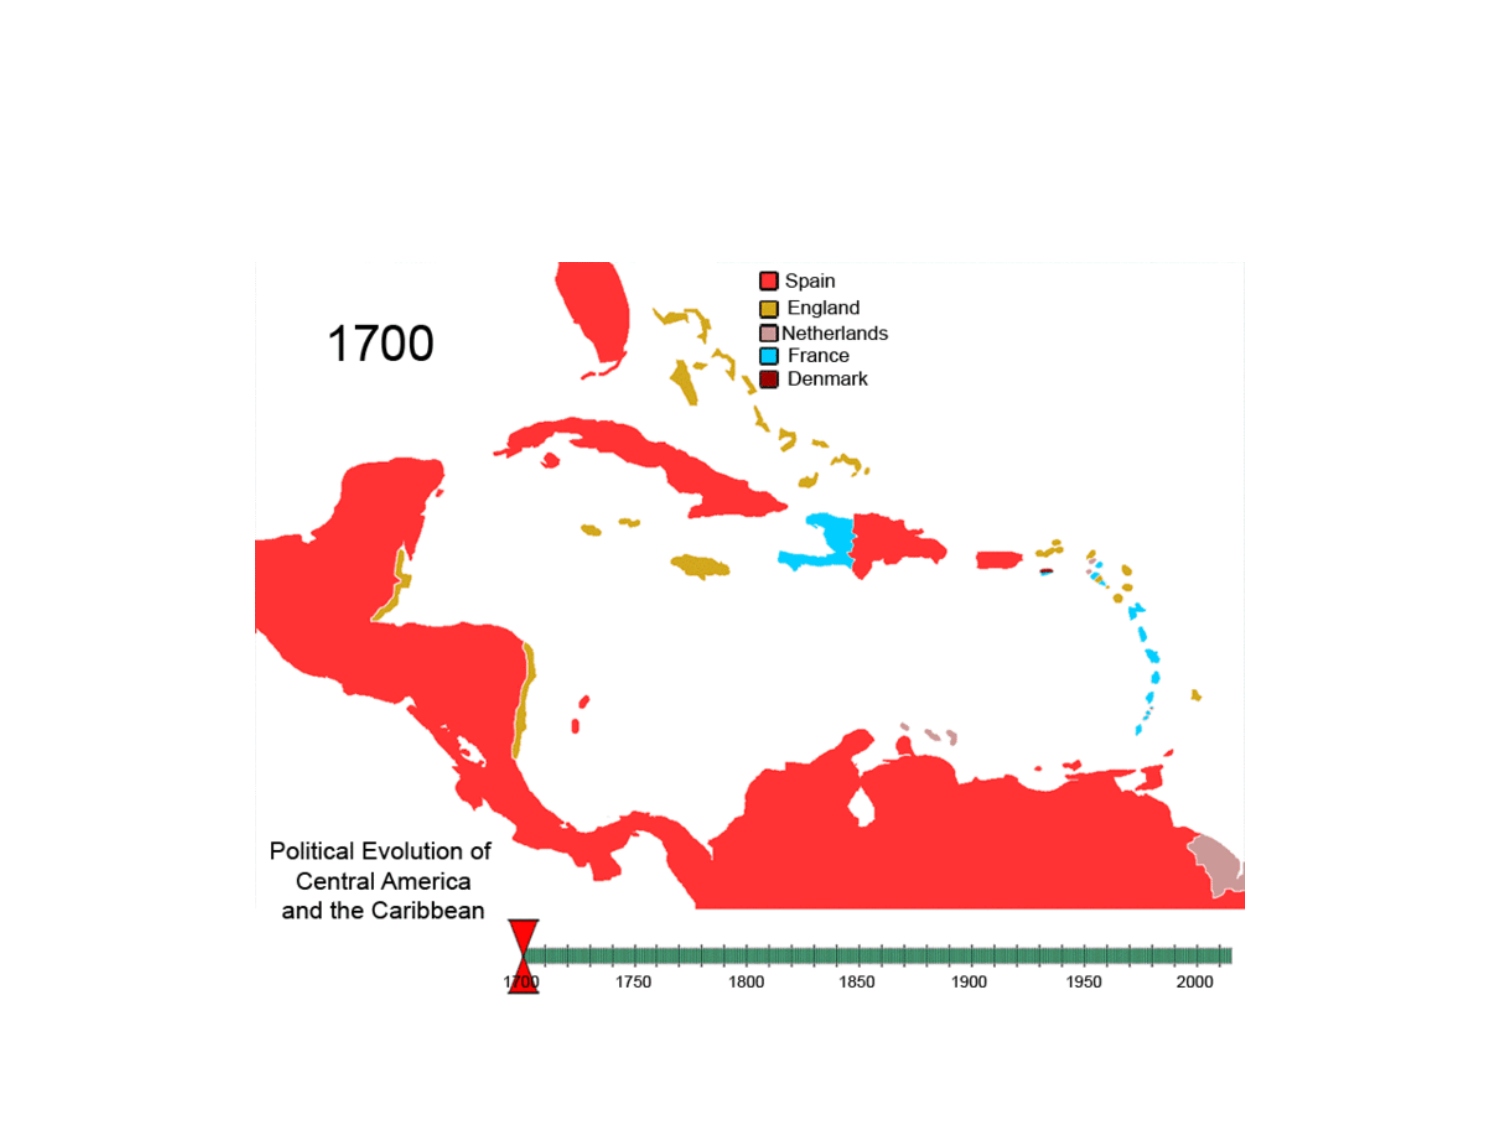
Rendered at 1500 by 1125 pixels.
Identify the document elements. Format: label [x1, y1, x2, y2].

list [255, 262, 1245, 1006]
